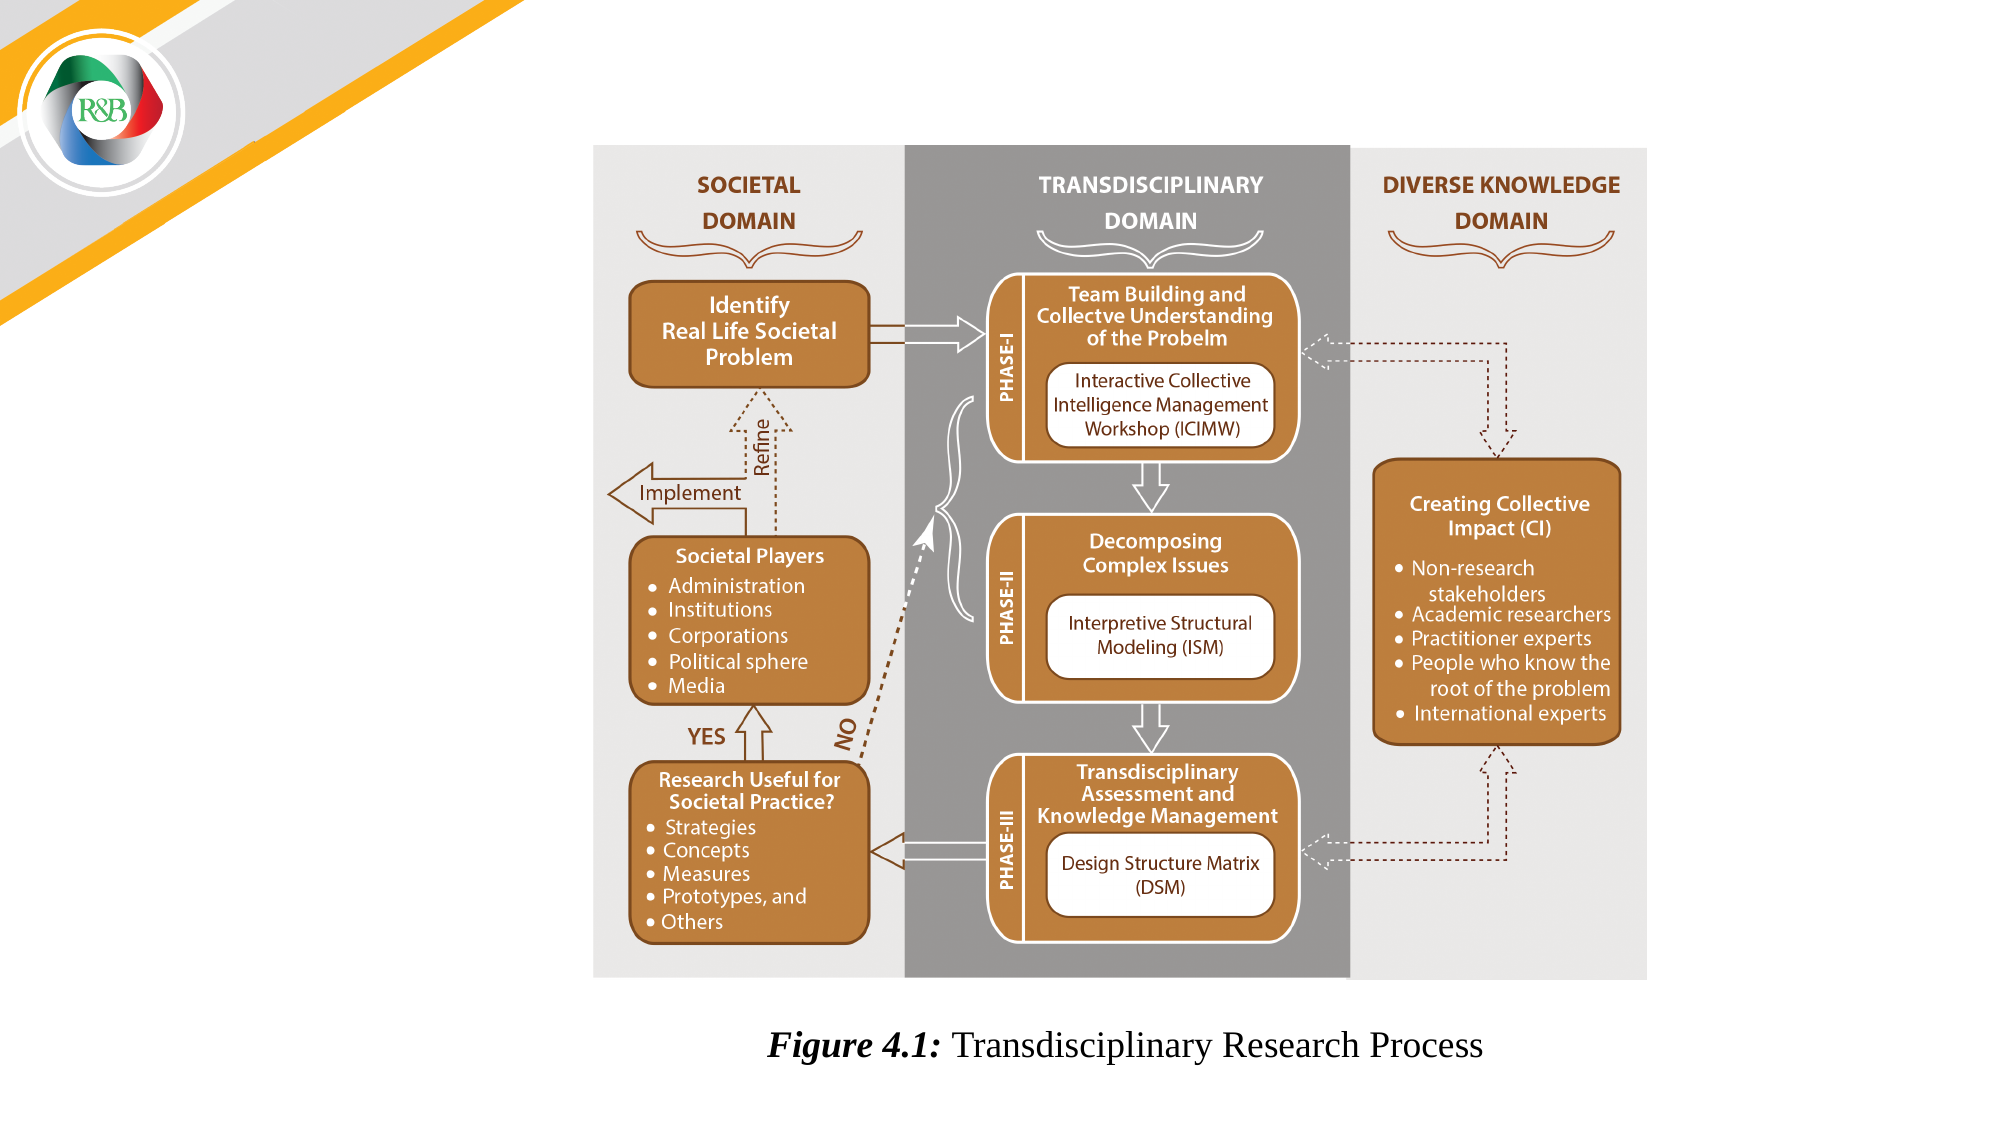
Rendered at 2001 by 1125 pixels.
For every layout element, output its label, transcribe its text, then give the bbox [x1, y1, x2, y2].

text_box Figure 4.1: Transdisciplinary Research Process [752, 1017, 1611, 1073]
picture [0, 0, 533, 335]
picture [593, 145, 1647, 980]
